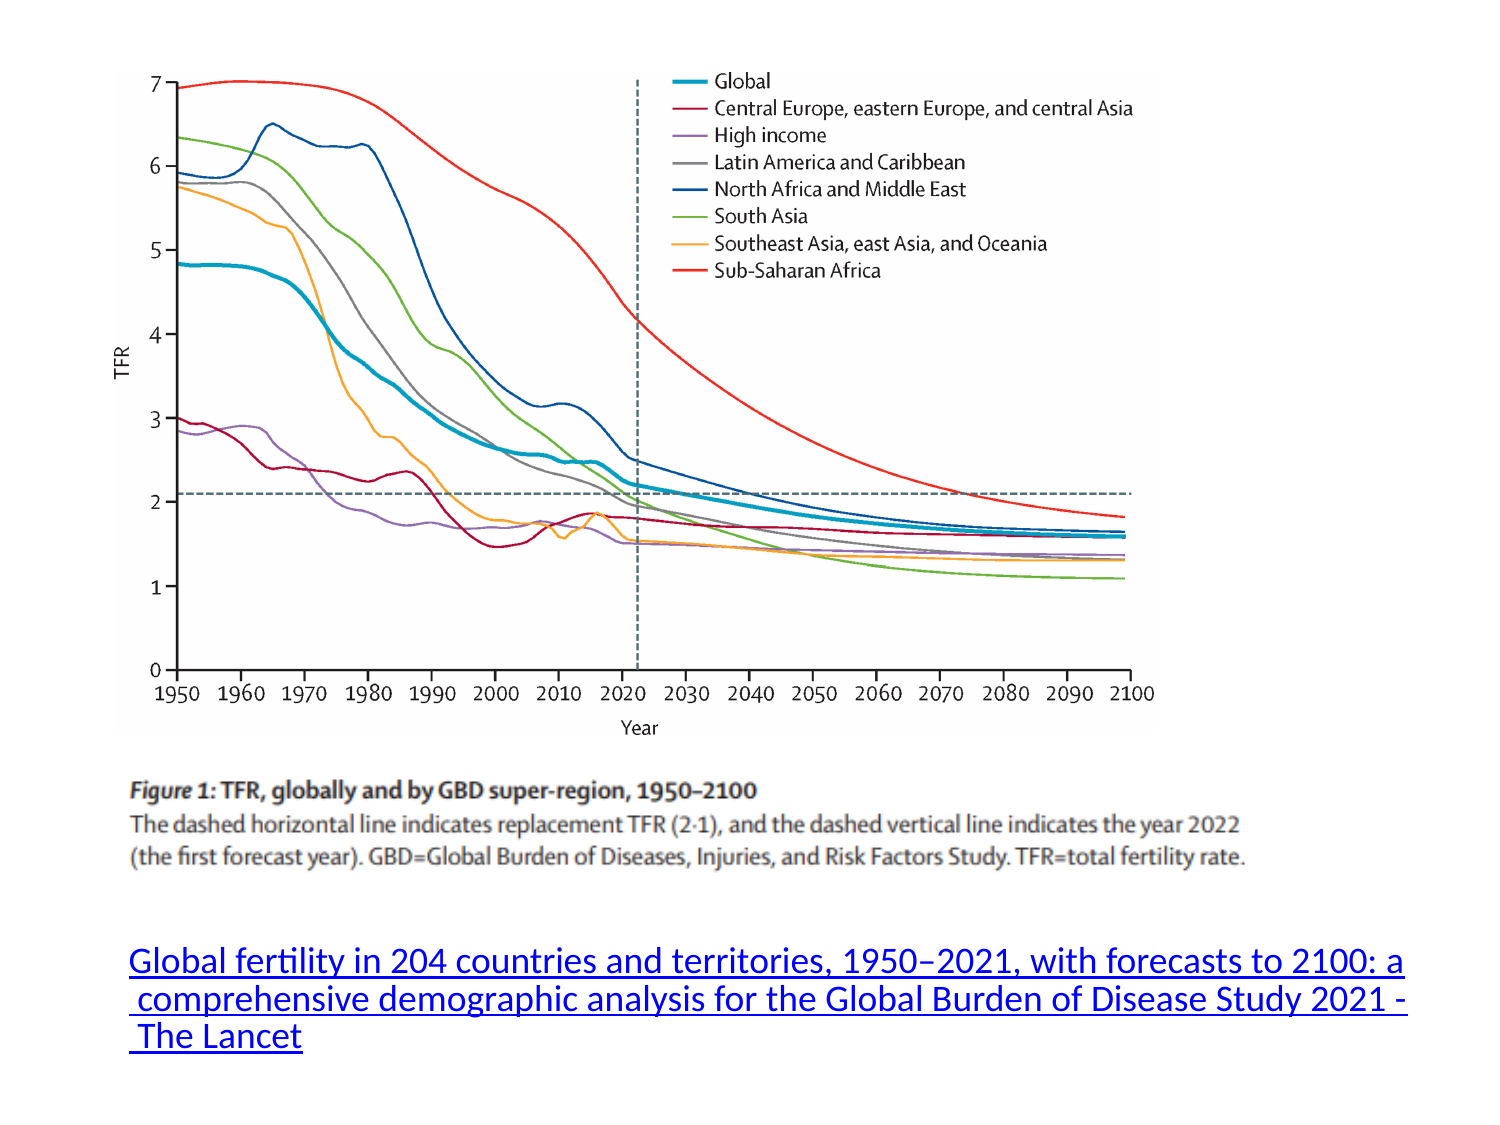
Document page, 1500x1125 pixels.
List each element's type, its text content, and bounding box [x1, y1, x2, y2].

picture [113, 72, 1154, 735]
text_box Global fertility in 204 countries and territories, 1950–2021, with forecasts to 2100: a comprehensive demographic analysis for the Global Burden of Disease Study 2021 - The Lancet [114, 928, 1425, 989]
picture [99, 773, 1318, 891]
